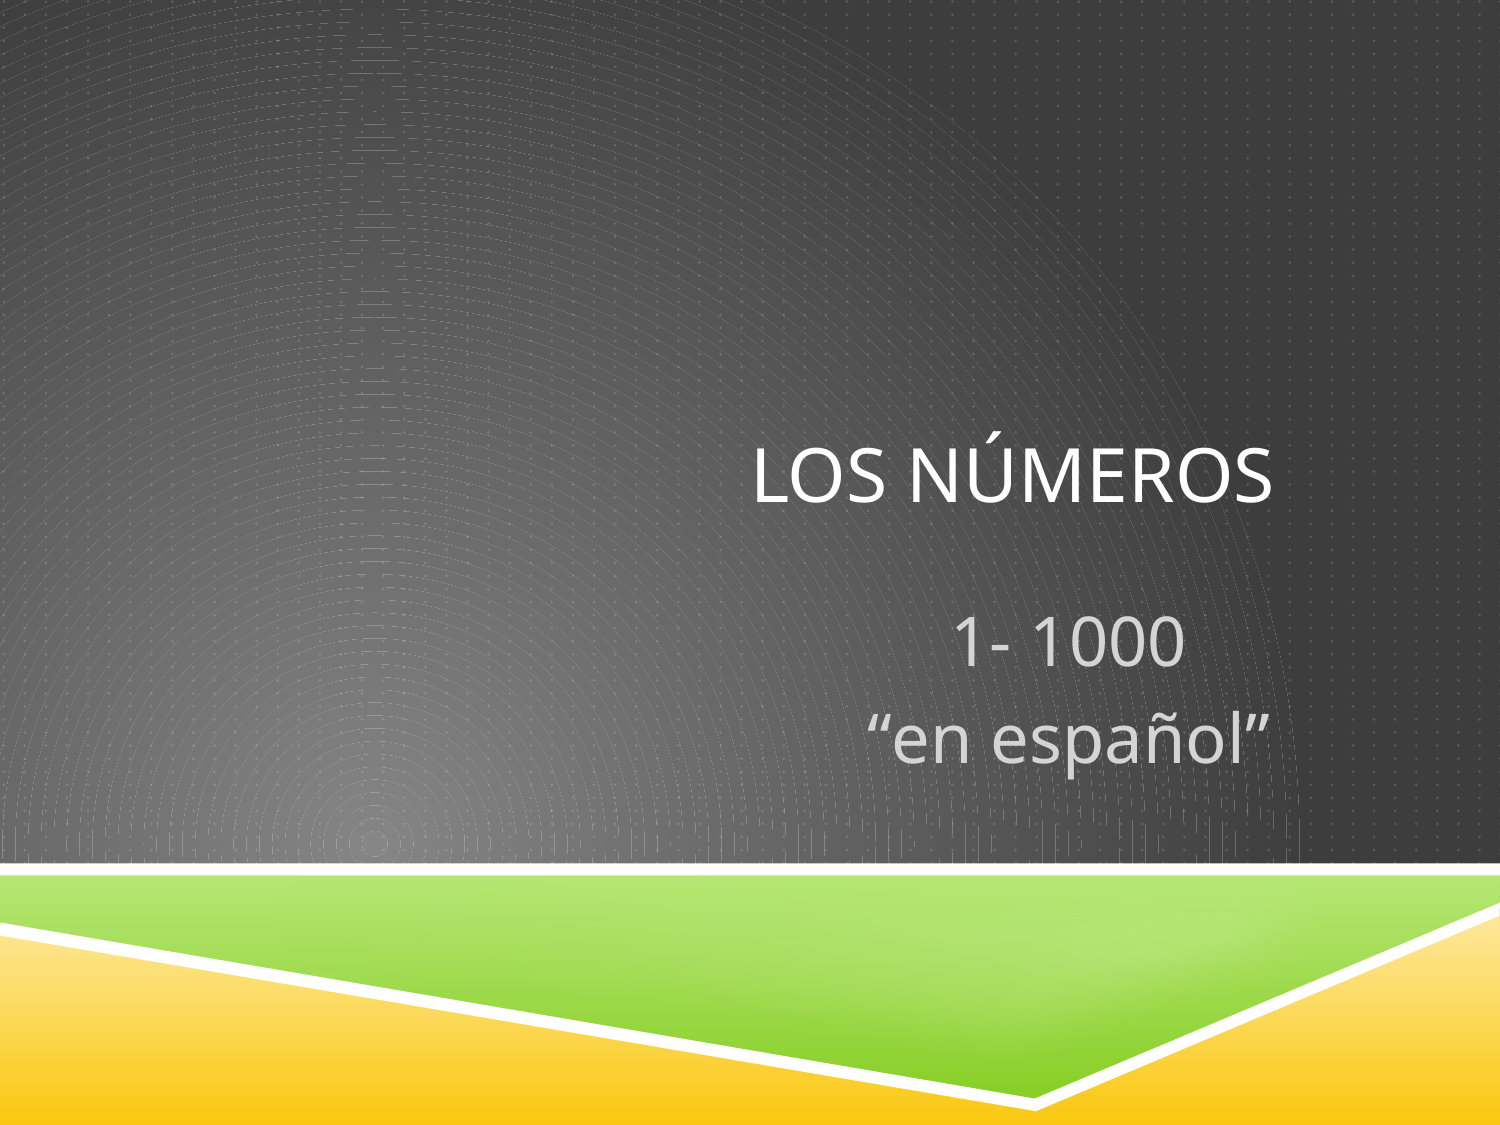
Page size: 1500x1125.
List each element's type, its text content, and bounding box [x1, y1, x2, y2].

subtitle 1- 1000 “en español” [750, 525, 1388, 825]
title Los números [750, 275, 1388, 525]
